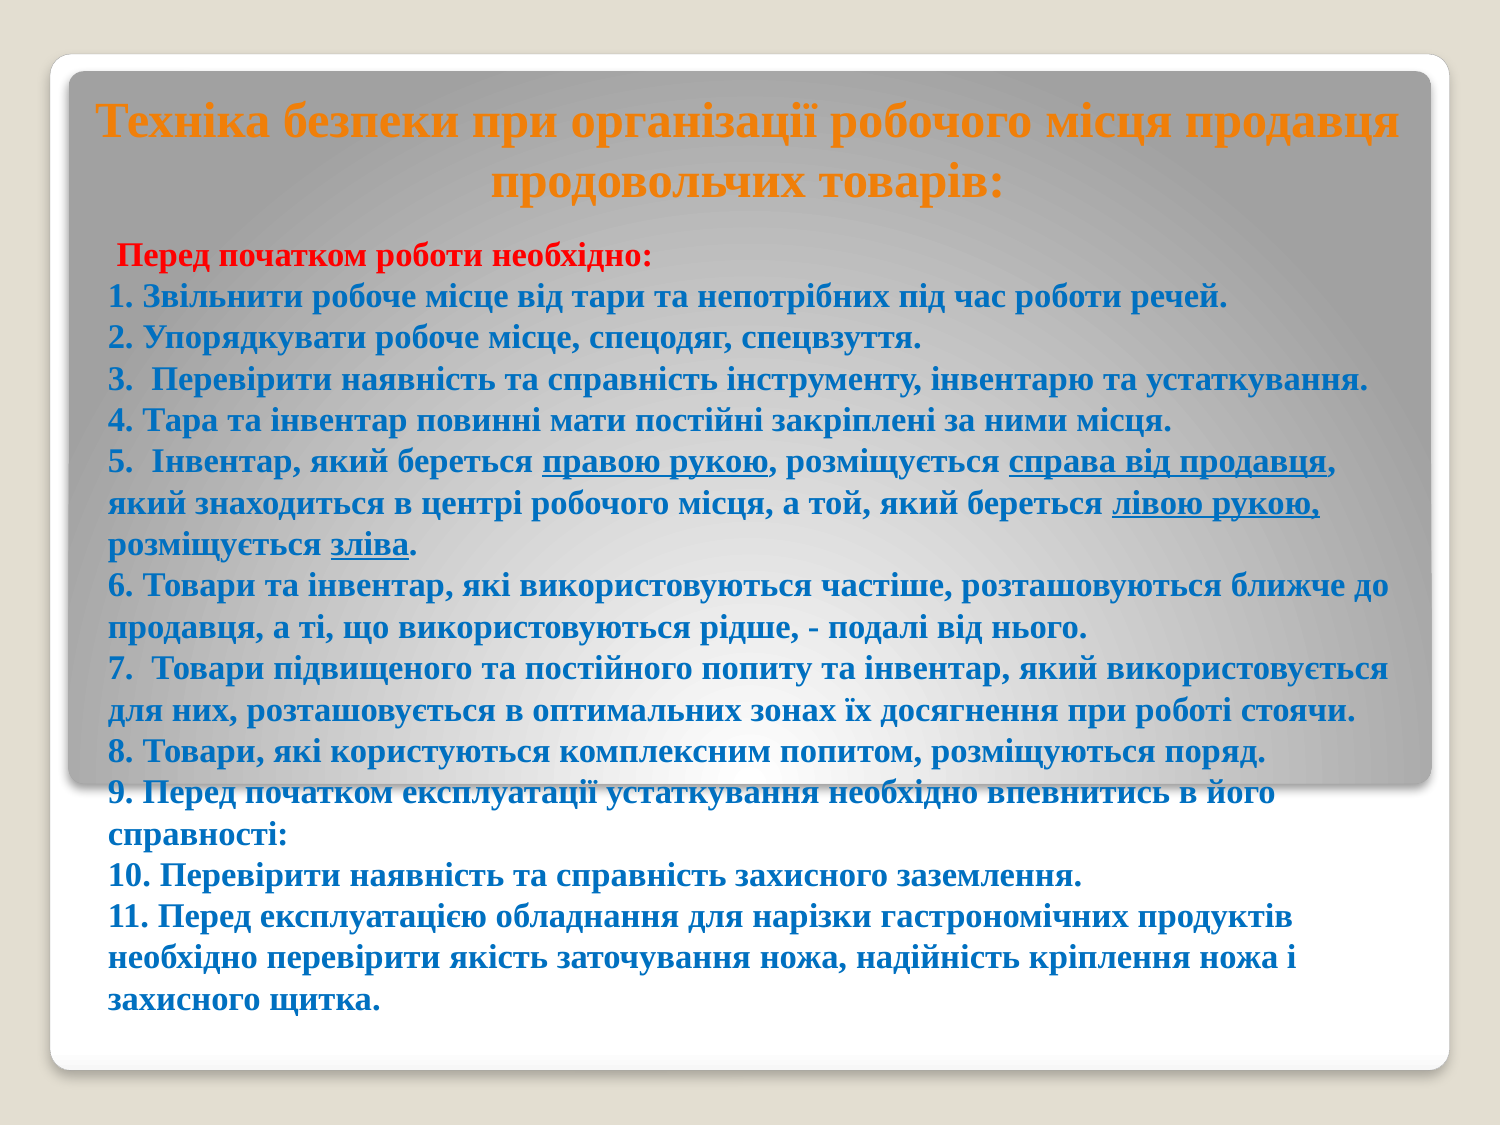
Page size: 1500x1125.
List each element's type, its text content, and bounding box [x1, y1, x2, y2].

title Техніка безпеки при організації робочого місця продавця продовольчих товарів: [76, 78, 1420, 209]
list Перед початком роботи необхідно: 1. Звільнити робоче місце від тари та непотрібних під час роботи речей. 2. Упорядкувати робоче місце, спецодяг, спецвзуття. 3. Перевірити наявність та справність інструменту, інвентарю та устаткування. 4. Тара та інвентар повинні мати постійні закріплені за ними місця. 5. Інвентар, який береться правою рукою, розміщується справа від продавця, який знаходиться в центрі робочого місця, а той, який береться лівою рукою, розміщується зліва. 6. Товари та інвентар, які використовуються частіше, розташовуються ближче до продавця, а ті, що використовуються рідше, - подалі від нього. 7. Товари підвищеного та постійного попиту та інвентар, який використовується для них, розташовується в оптимальних зонах їх досягнення при роботі стоячи. 8. Товари, які користуються комплексним попитом, розміщуються поряд. 9. Перед початком експлуатації устаткування необхідно впевнитись в його справності: 10. Перевірити наявність та справність захисного заземлення. 11. Перед експлуатацією обладнання для нарізки гастрономічних продуктів необхідно перевірити якість заточування ножа, надійність кріплення ножа і захисного щитка. [88, 231, 1431, 1035]
